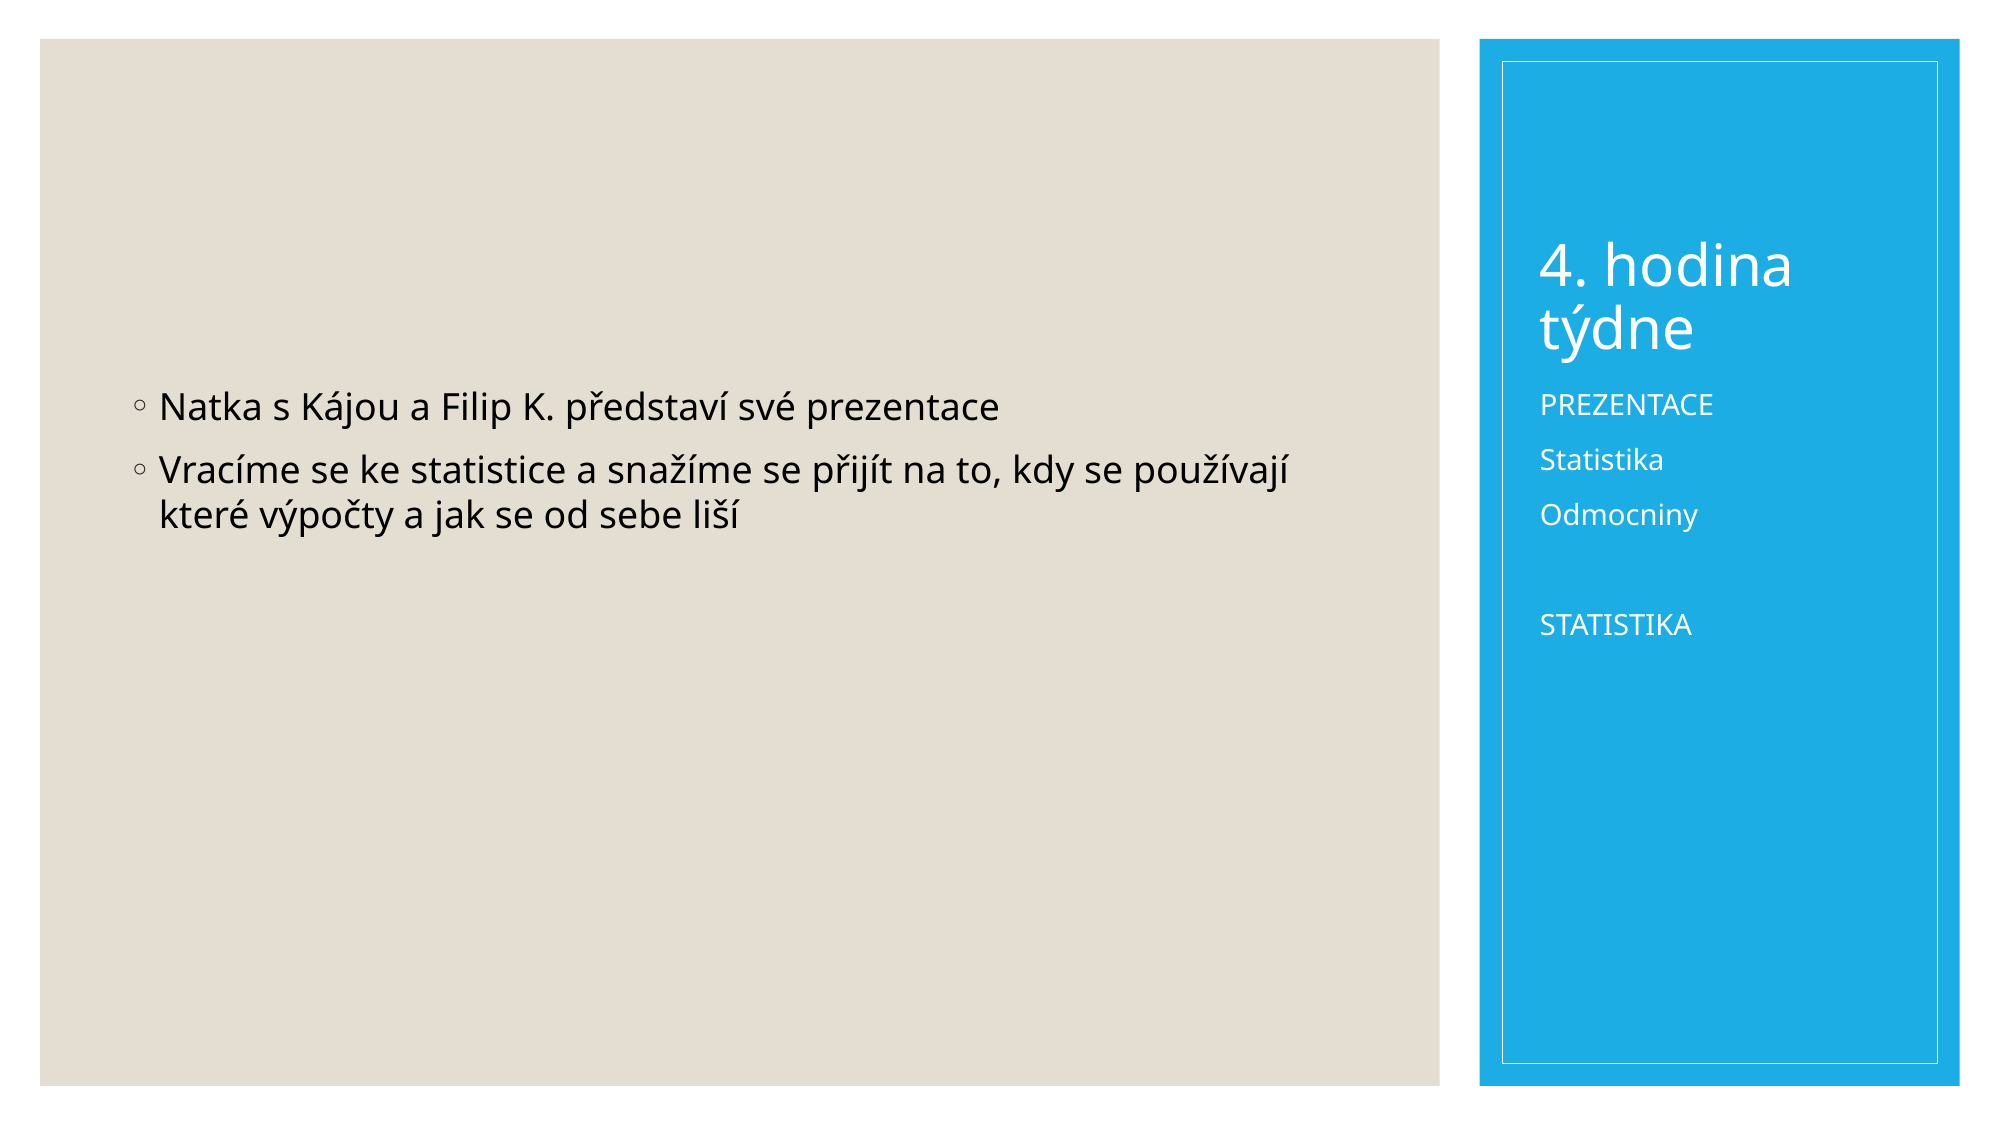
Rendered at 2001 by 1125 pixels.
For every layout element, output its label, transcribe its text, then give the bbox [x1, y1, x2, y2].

list Natka s Kájou a Filip K. představí své prezentace Vracíme se ke statistice a snažíme se přijít na to, kdy se používají které výpočty a jak se od sebe liší [113, 375, 1389, 623]
list PREZENTACE Statistika Odmocniny STATISTIKA [1524, 375, 1924, 950]
title 4. hodina týdne [1524, 99, 1924, 370]
